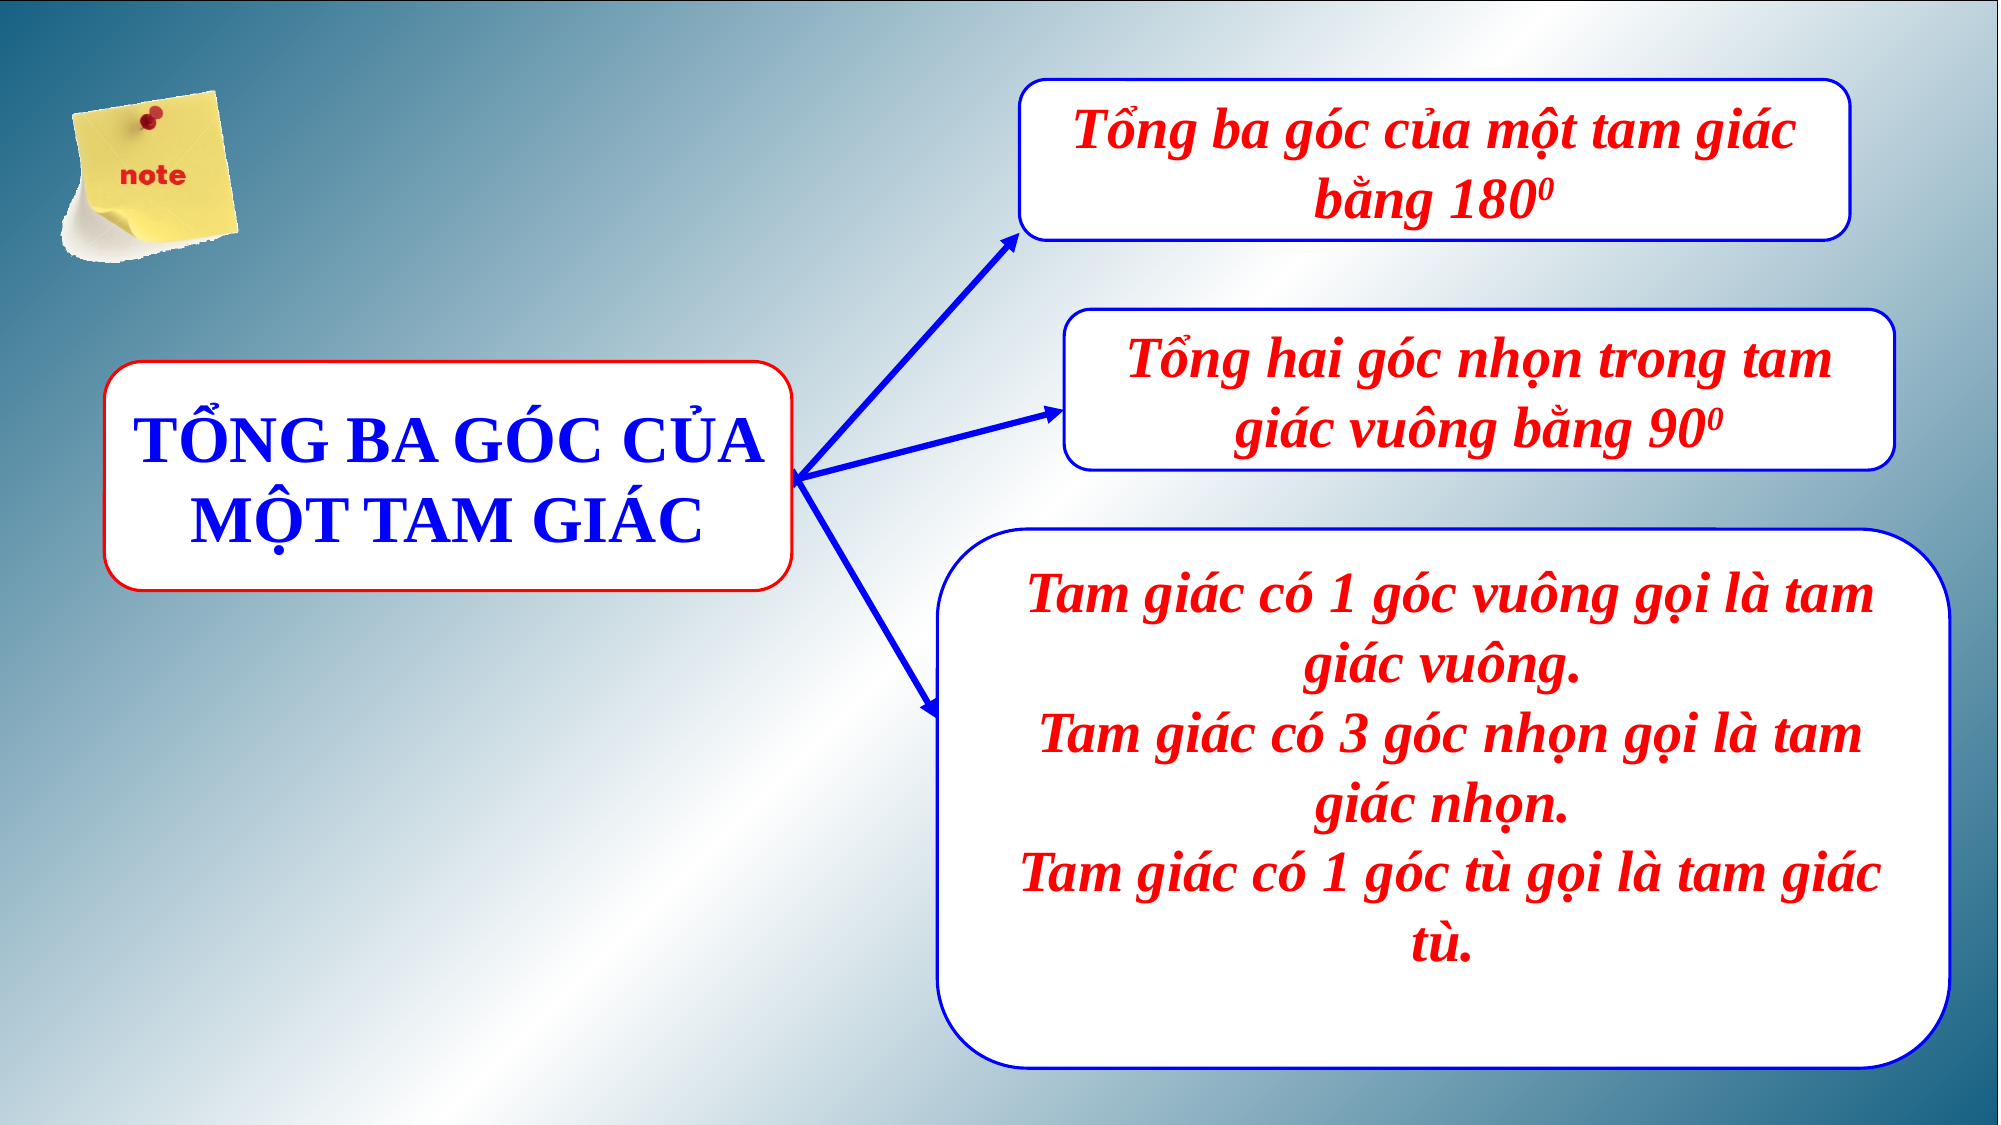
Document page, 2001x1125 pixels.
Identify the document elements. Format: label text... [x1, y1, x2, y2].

text_box [0, 0, 1998, 1125]
text_box TỔNG BA GÓC CỦA MỘT TAM GIÁC [102, 359, 791, 593]
text_box Tổng ba góc của một tam giác bằng 1800 [1017, 77, 1852, 242]
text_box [791, 409, 1065, 482]
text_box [791, 469, 938, 720]
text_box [791, 232, 1020, 409]
text_box Tổng hai góc nhọn trong tam giác vuông bằng 900 [1062, 307, 1897, 472]
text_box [938, 482, 1020, 487]
picture [39, 69, 266, 278]
text_box Tam giác có 1 góc vuông gọi là tam giác vuông. Tam giác có 3 góc nhọn gọi là tam giác nhọn. Tam giác có 1 góc tù gọi là tam giác tù. [935, 527, 1952, 1070]
